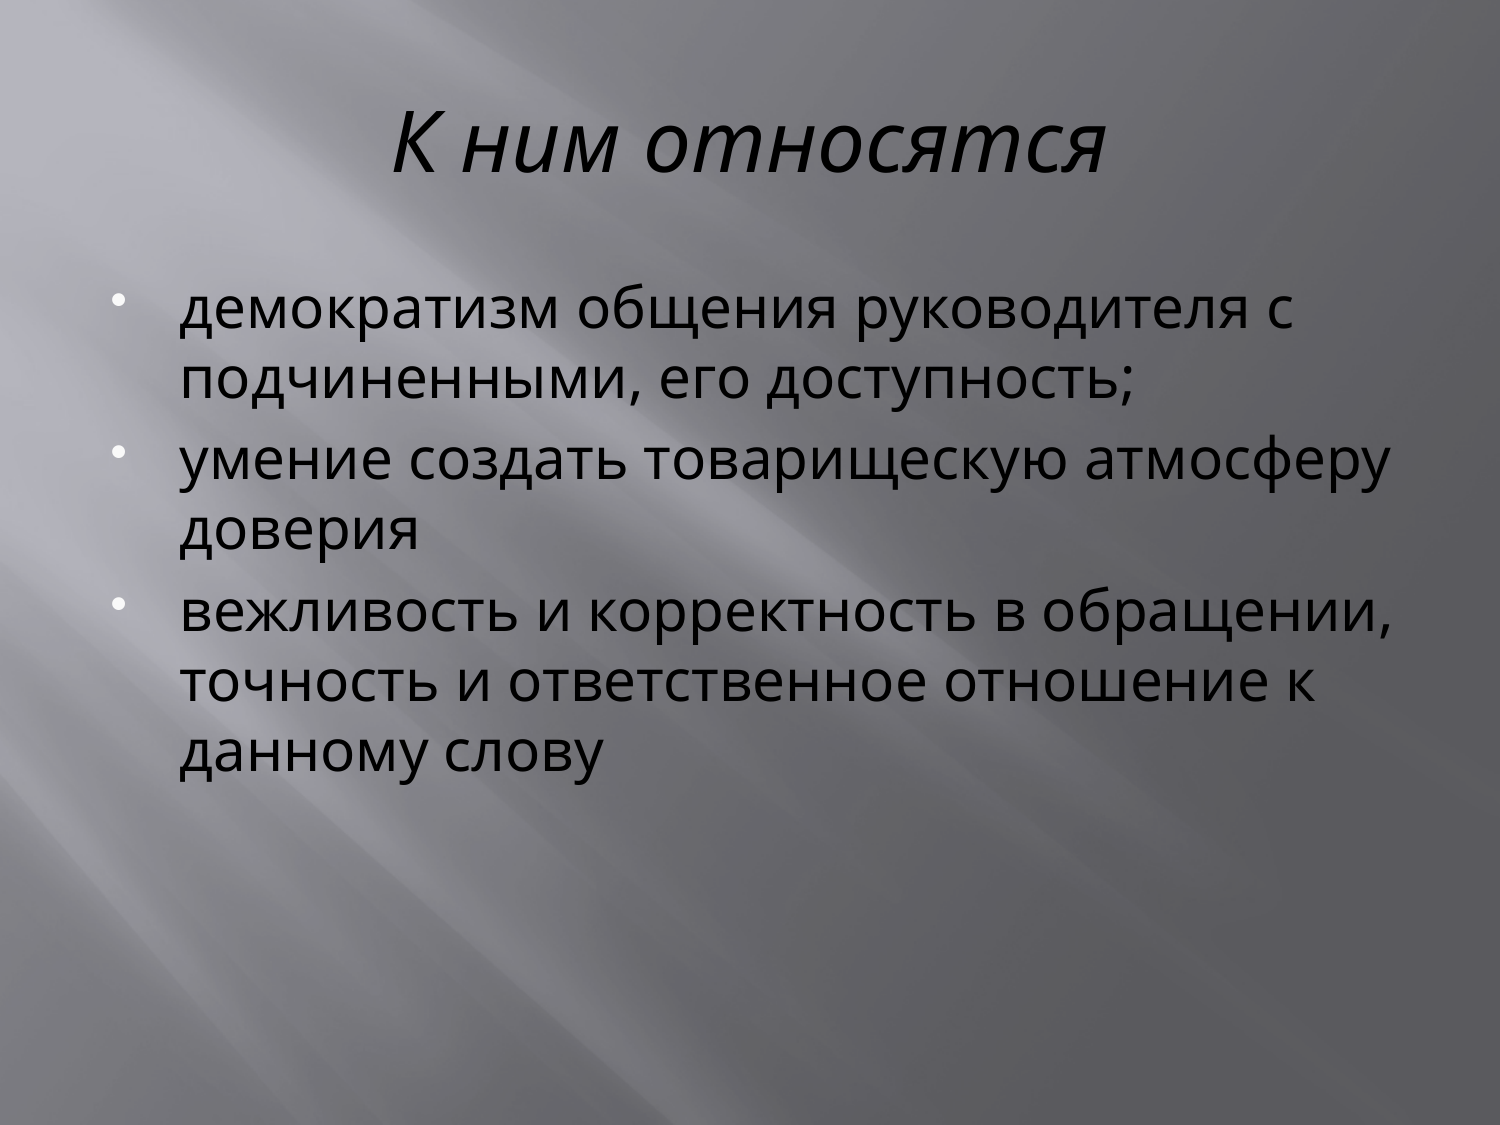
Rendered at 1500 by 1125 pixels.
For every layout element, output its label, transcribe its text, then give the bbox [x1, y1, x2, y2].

title К ним относятся [75, 45, 1425, 233]
list демократизм общения руководителя с подчиненными, его доступность; умение создать товарищескую атмосферу доверия вежливость и корректность в обращении, точность и ответственное отношение к данному слову [75, 262, 1425, 1035]
